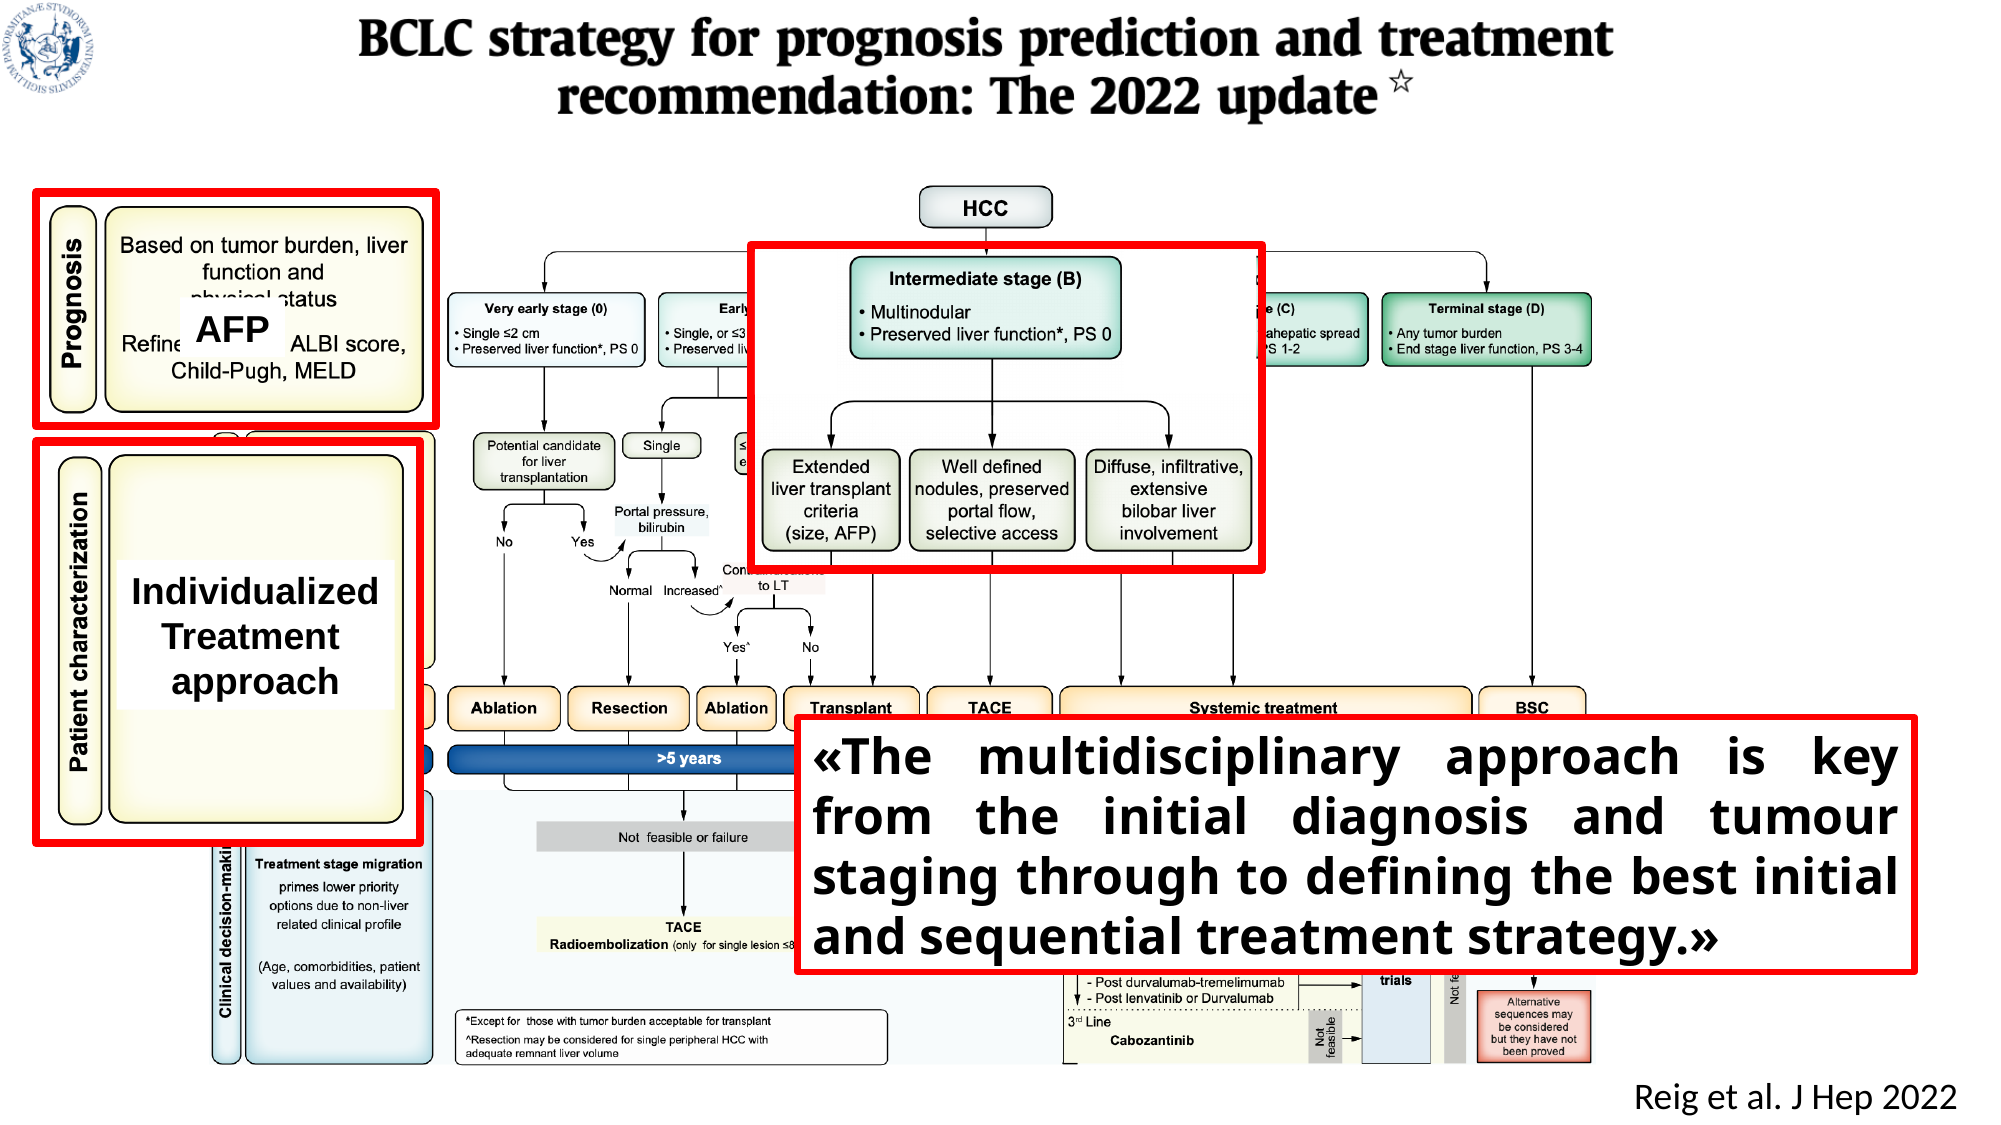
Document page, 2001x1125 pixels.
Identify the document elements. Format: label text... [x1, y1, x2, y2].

picture [0, 1, 101, 96]
text_box Reig et al. J Hep 2022 [1619, 1064, 1974, 1125]
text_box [754, 248, 1259, 566]
picture [335, 0, 1640, 136]
text_box «The multidisciplinary approach is key from the initial diagnosis and tumour staging through to defining the best initial and sequential treatment strategy.» [1644, 717, 1915, 972]
picture [39, 158, 1640, 1082]
